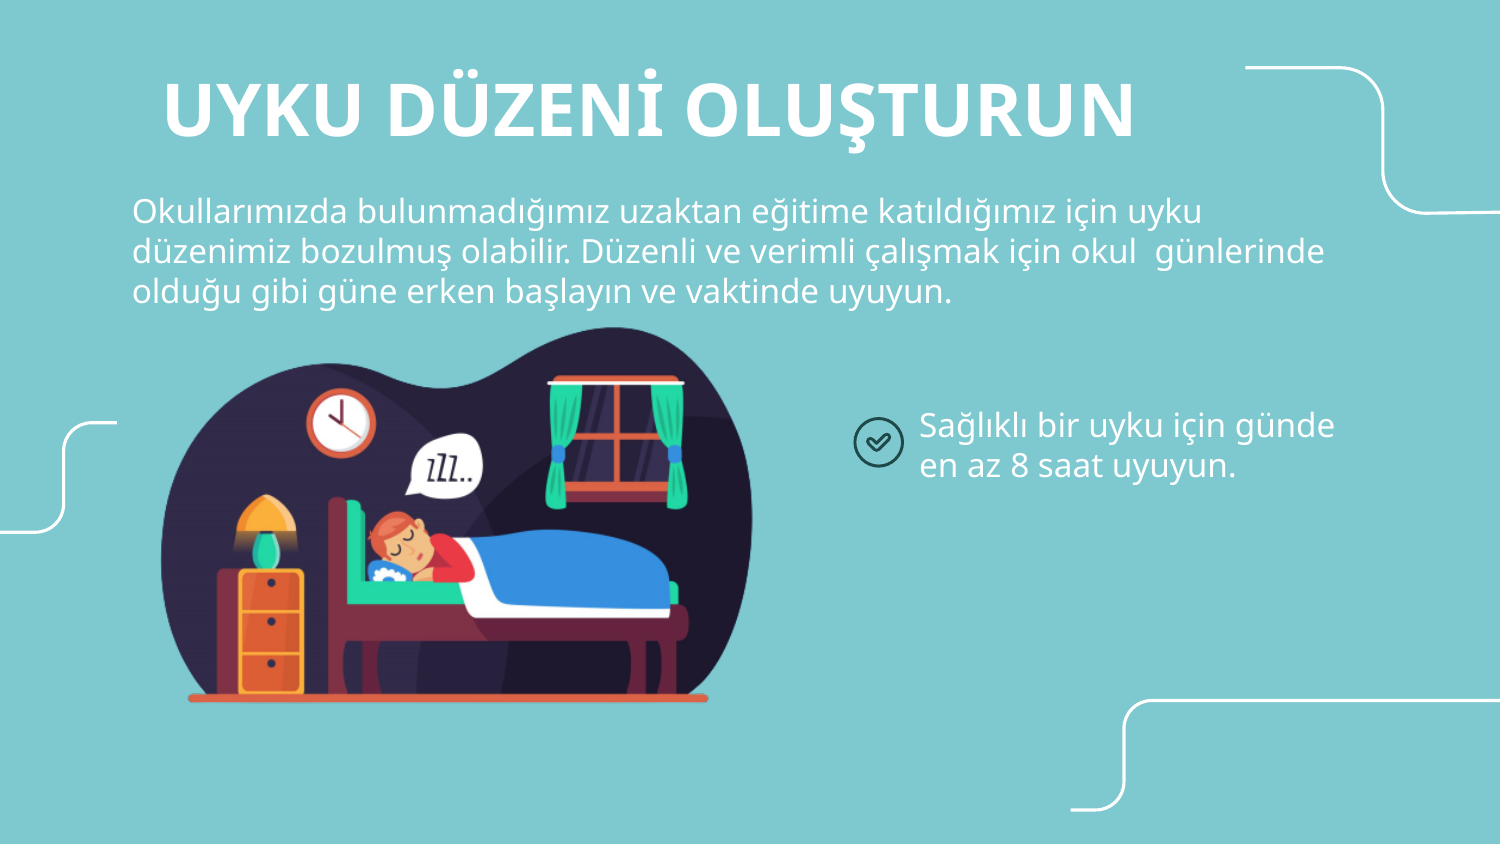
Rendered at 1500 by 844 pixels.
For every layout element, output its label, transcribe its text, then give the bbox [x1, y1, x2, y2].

picture [116, 228, 823, 731]
title UYKU DÜZENİ OLUŞTURUN [0, 42, 1360, 167]
subtitle Sağlıklı bir uyku için günde en az 8 saat uyuyun. [904, 389, 1399, 548]
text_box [853, 416, 905, 468]
text_box Okullarımızda bulunmadığımız uzaktan eğitime katıldığımız için uyku düzenimiz bozulmuş olabilir. Düzenli ve verimli çalışmak için okul günlerinde olduğu gibi güne erken başlayın ve vaktinde uyuyun. [116, 175, 1383, 332]
